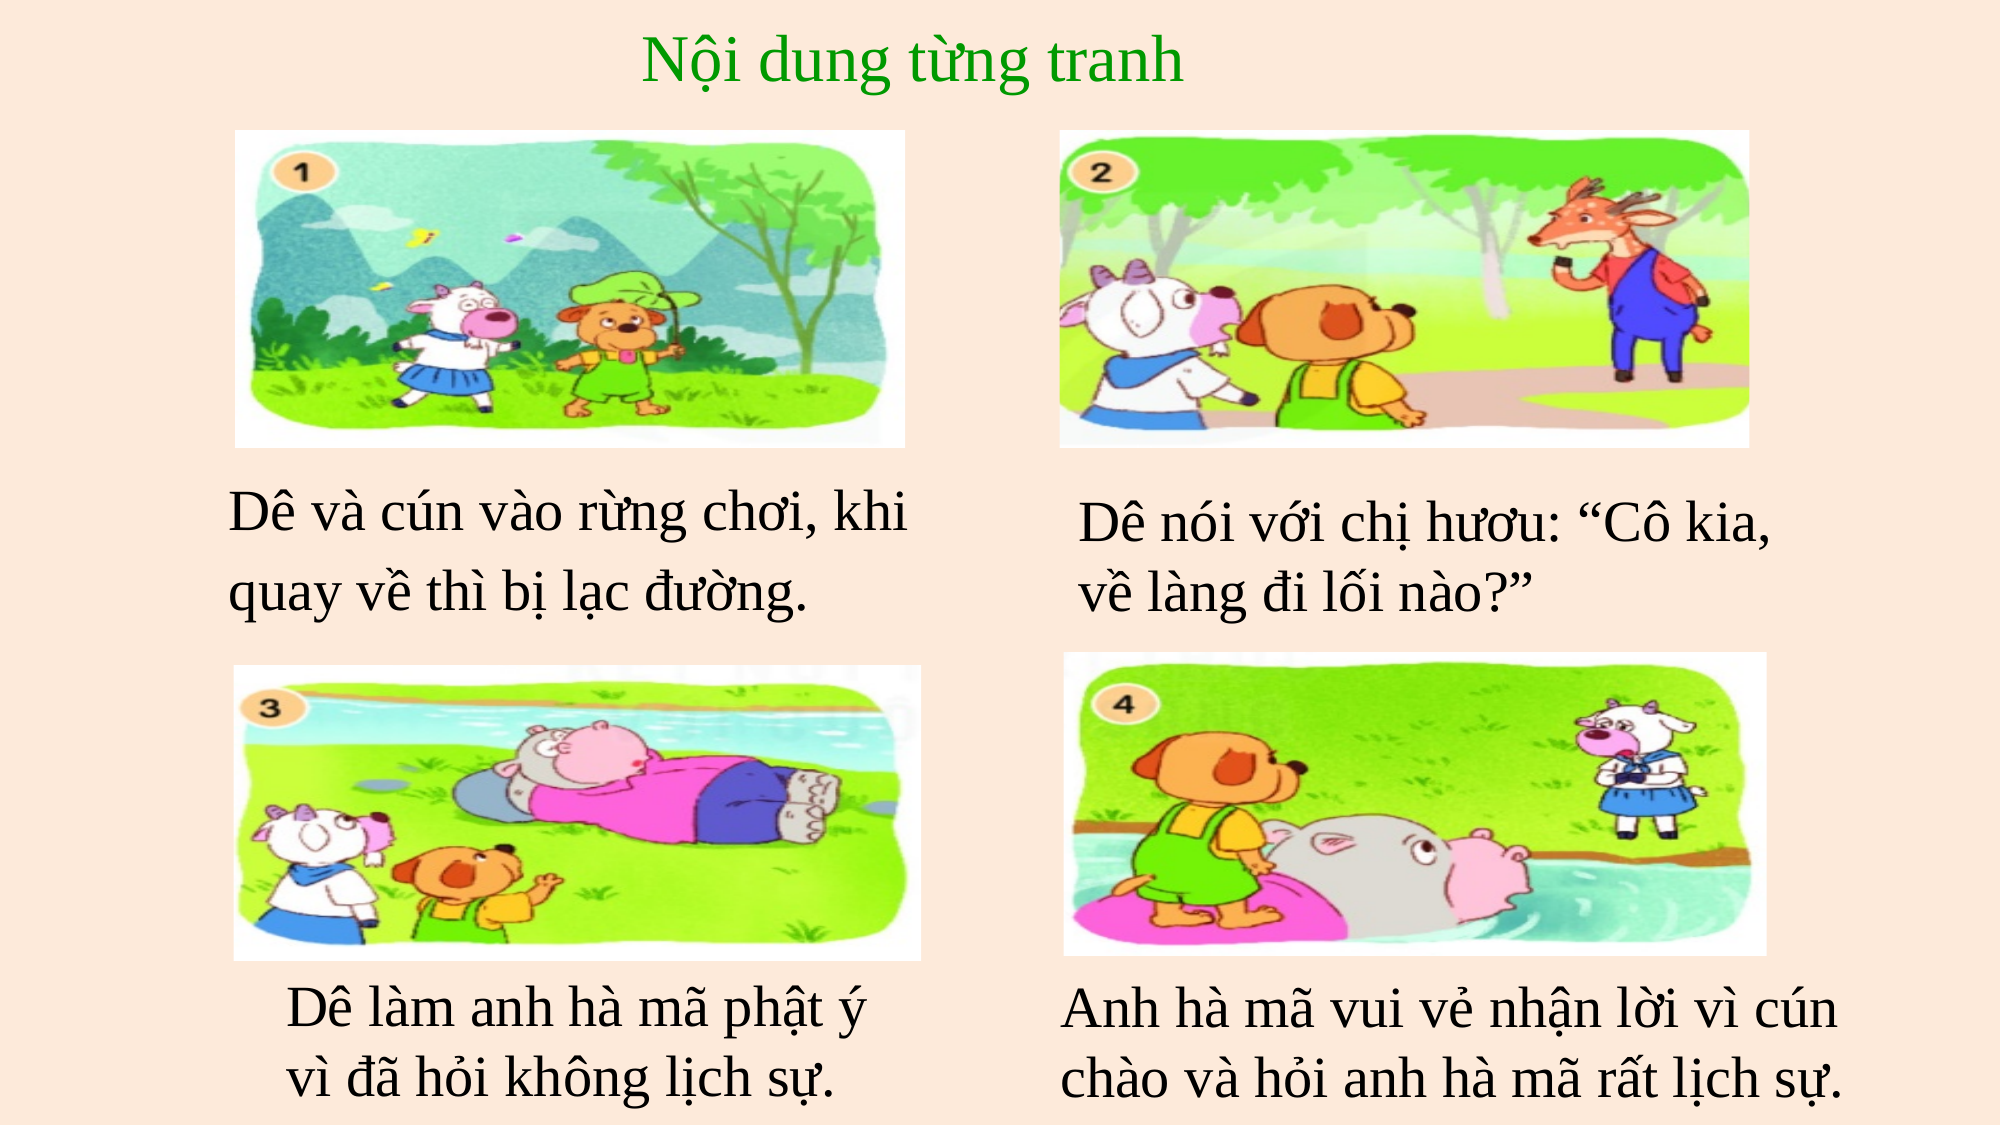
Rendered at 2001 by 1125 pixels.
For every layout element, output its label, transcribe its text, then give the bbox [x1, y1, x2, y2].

text_box Dê nói với chị hươu: “Cô kia, về làng đi lối nào?” [1063, 475, 1812, 631]
text_box Anh hà mã vui vẻ nhận lời vì cún chào và hỏi anh hà mã rất lịch sự. [1045, 962, 1895, 1117]
picture [1063, 652, 1767, 956]
text_box Dê làm anh hà mã phật ý vì đã hỏi không lịch sự. [271, 960, 943, 1115]
picture [1059, 128, 1750, 448]
list Nội dung từng tranh [626, 7, 1224, 118]
picture [234, 129, 906, 448]
picture [233, 665, 922, 961]
text_box Dê và cún vào rừng chơi, khi quay về thì bị lạc đường. [214, 454, 924, 630]
